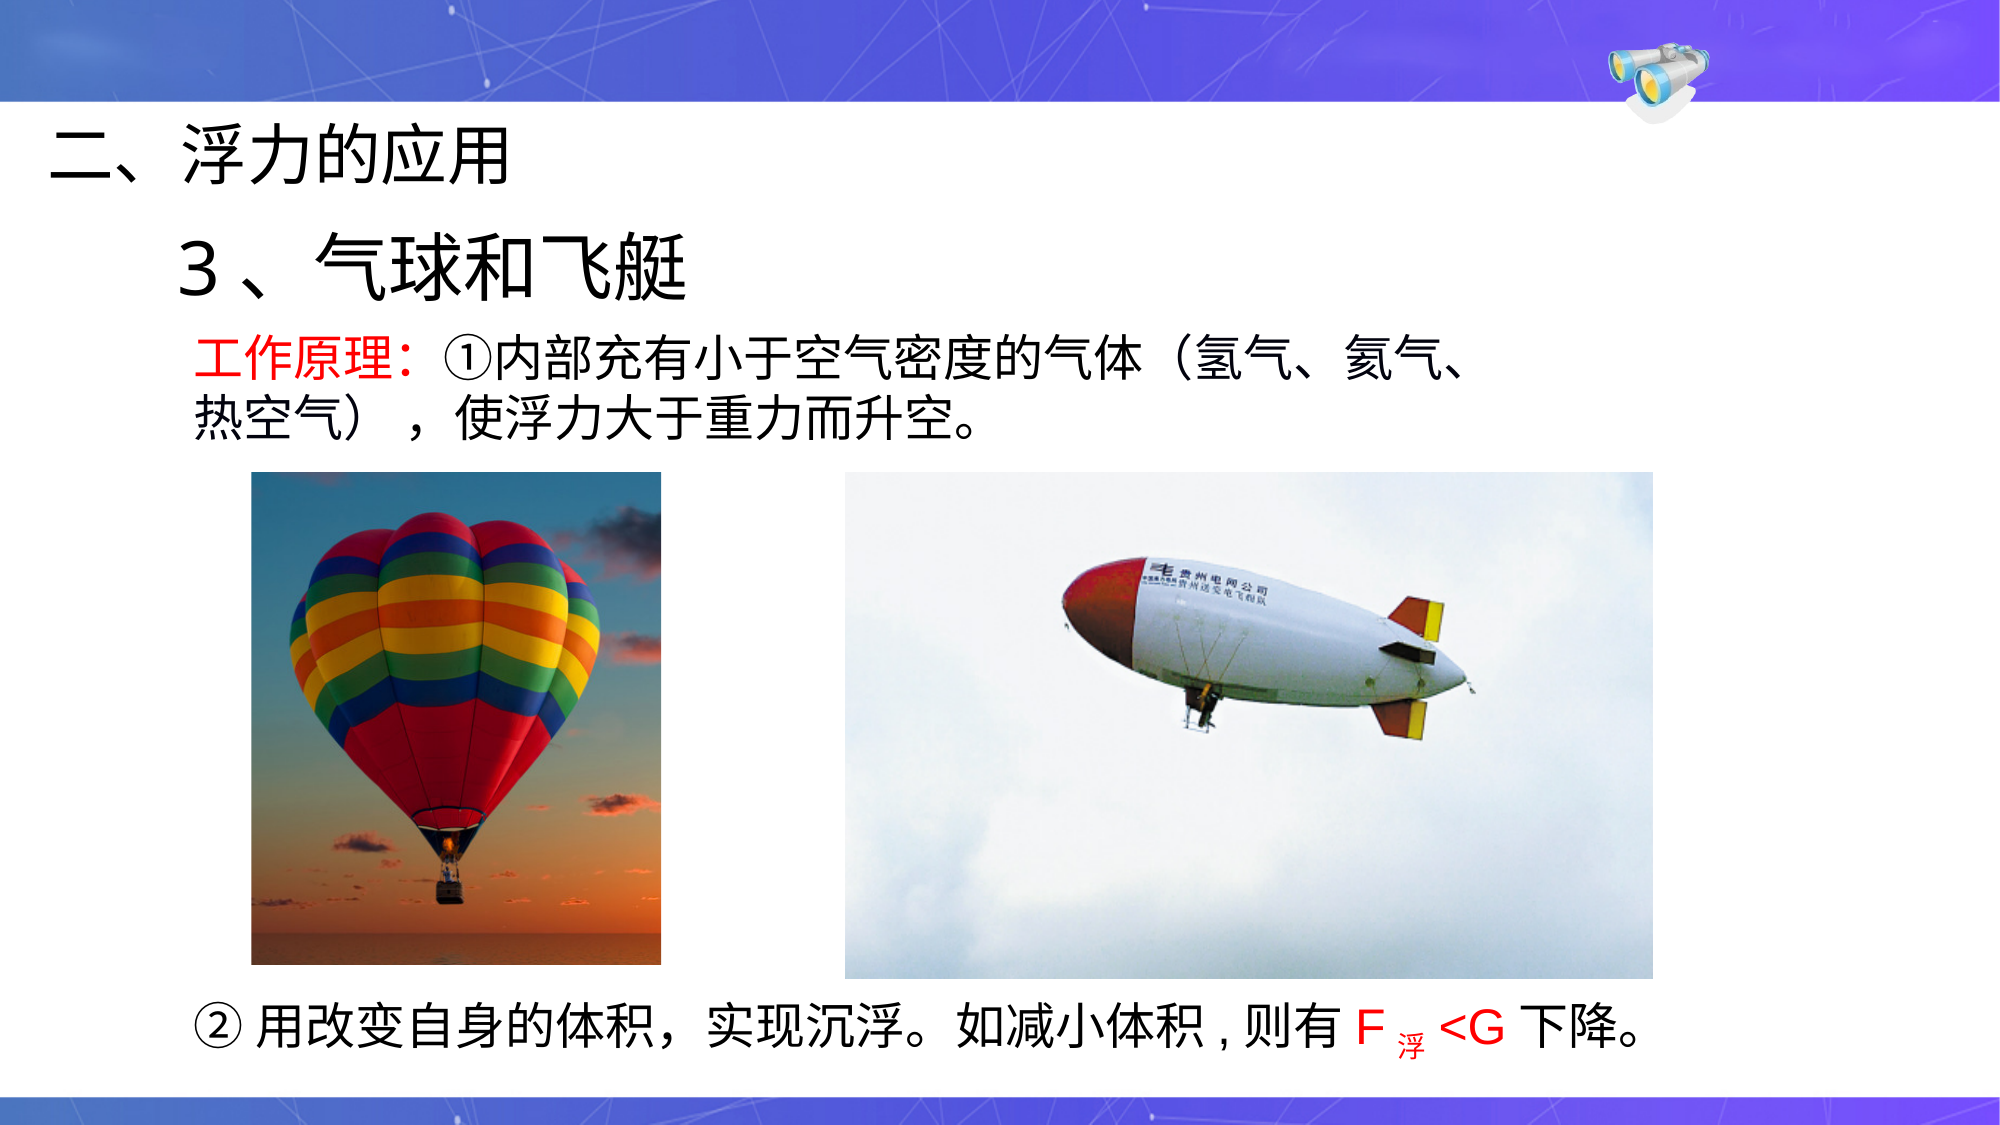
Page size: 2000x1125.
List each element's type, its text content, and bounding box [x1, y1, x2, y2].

text_box 二、浮力的应用 [32, 105, 637, 201]
picture [0, 0, 2000, 1125]
text_box 3、气球和飞艇 [162, 213, 741, 319]
text_box 工作原理：①内部充有小于空气密度的气体（氢气、氦气、热空气） ，使浮力大于重力而升空。 [178, 319, 1549, 454]
text_box ②用改变自身的体积，实现沉浮。如减小体积,则有F浮<G下降。 [178, 987, 1679, 1071]
